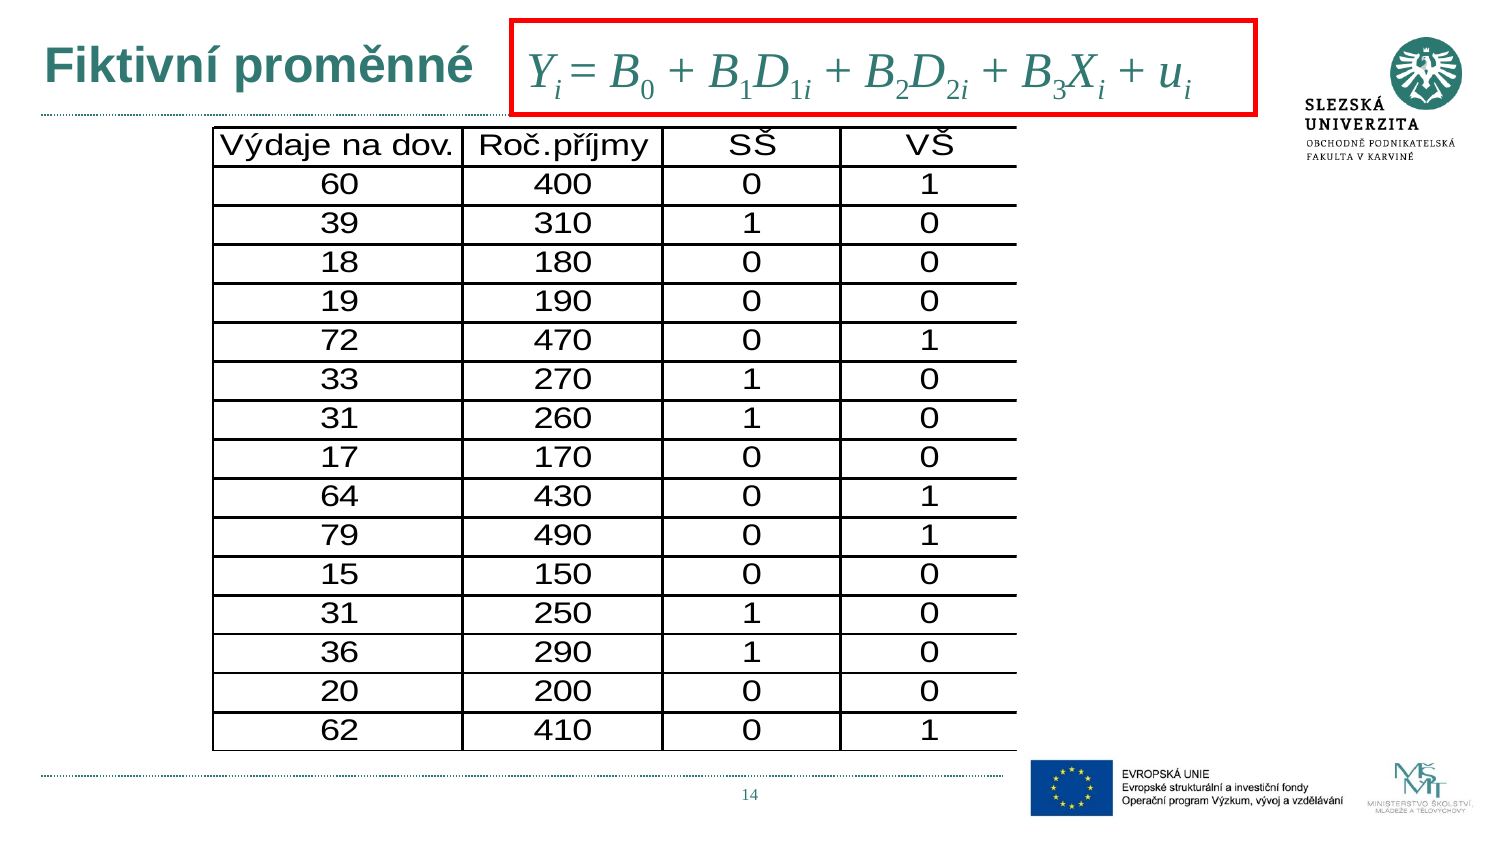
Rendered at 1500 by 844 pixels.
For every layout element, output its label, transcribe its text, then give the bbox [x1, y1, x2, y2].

text_box Yi = B0 + B1D1i + B2D2i + B3Xi + ui [511, 29, 1351, 113]
picture [1003, 732, 1500, 843]
text_box [511, 20, 1256, 29]
title Fiktivní proměnné [29, 32, 1258, 116]
text_box 14 [442, 776, 998, 811]
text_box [211, 126, 1020, 753]
picture [1305, 37, 1462, 160]
